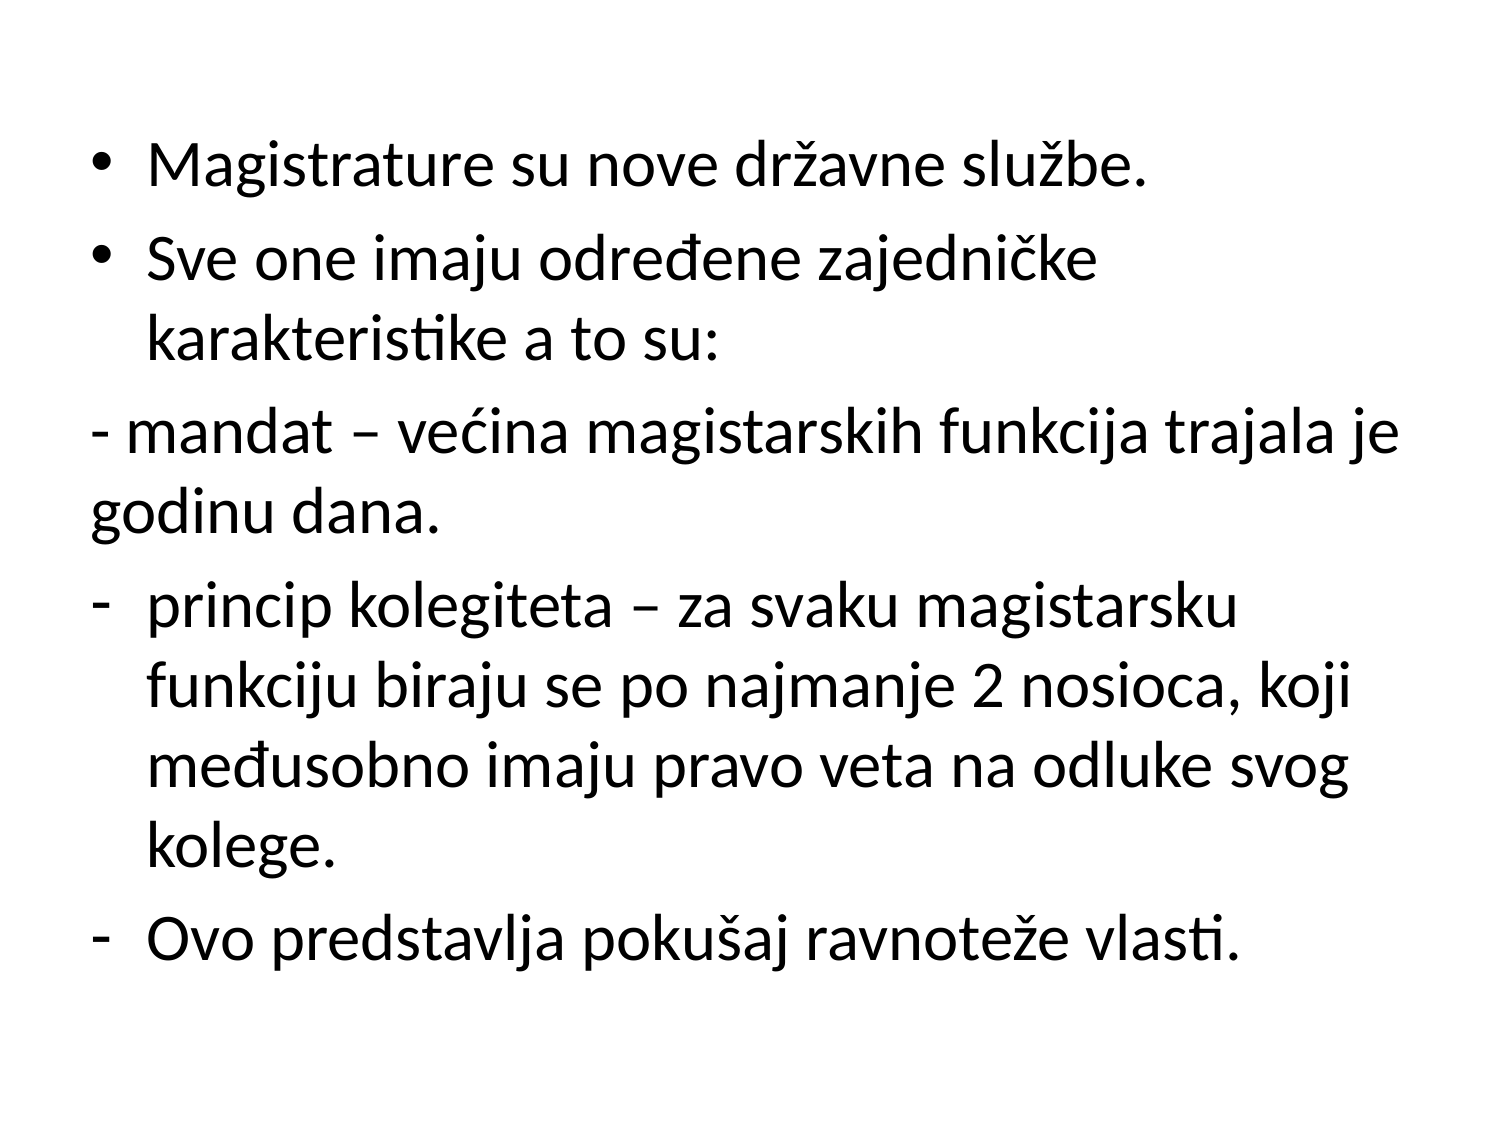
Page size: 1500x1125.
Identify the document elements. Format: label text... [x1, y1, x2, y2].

list Magistrature su nove državne službe. Sve one imaju određene zajedničke karakteristike a to su: - mandat – većina magistarskih funkcija trajala je godinu dana. princip kolegiteta – za svaku magistarsku funkciju biraju se po najmanje 2 nosioca, koji međusobno imaju pravo veta na odluke svog kolege. Ovo predstavlja pokušaj ravnoteže vlasti. [75, 112, 1425, 1005]
